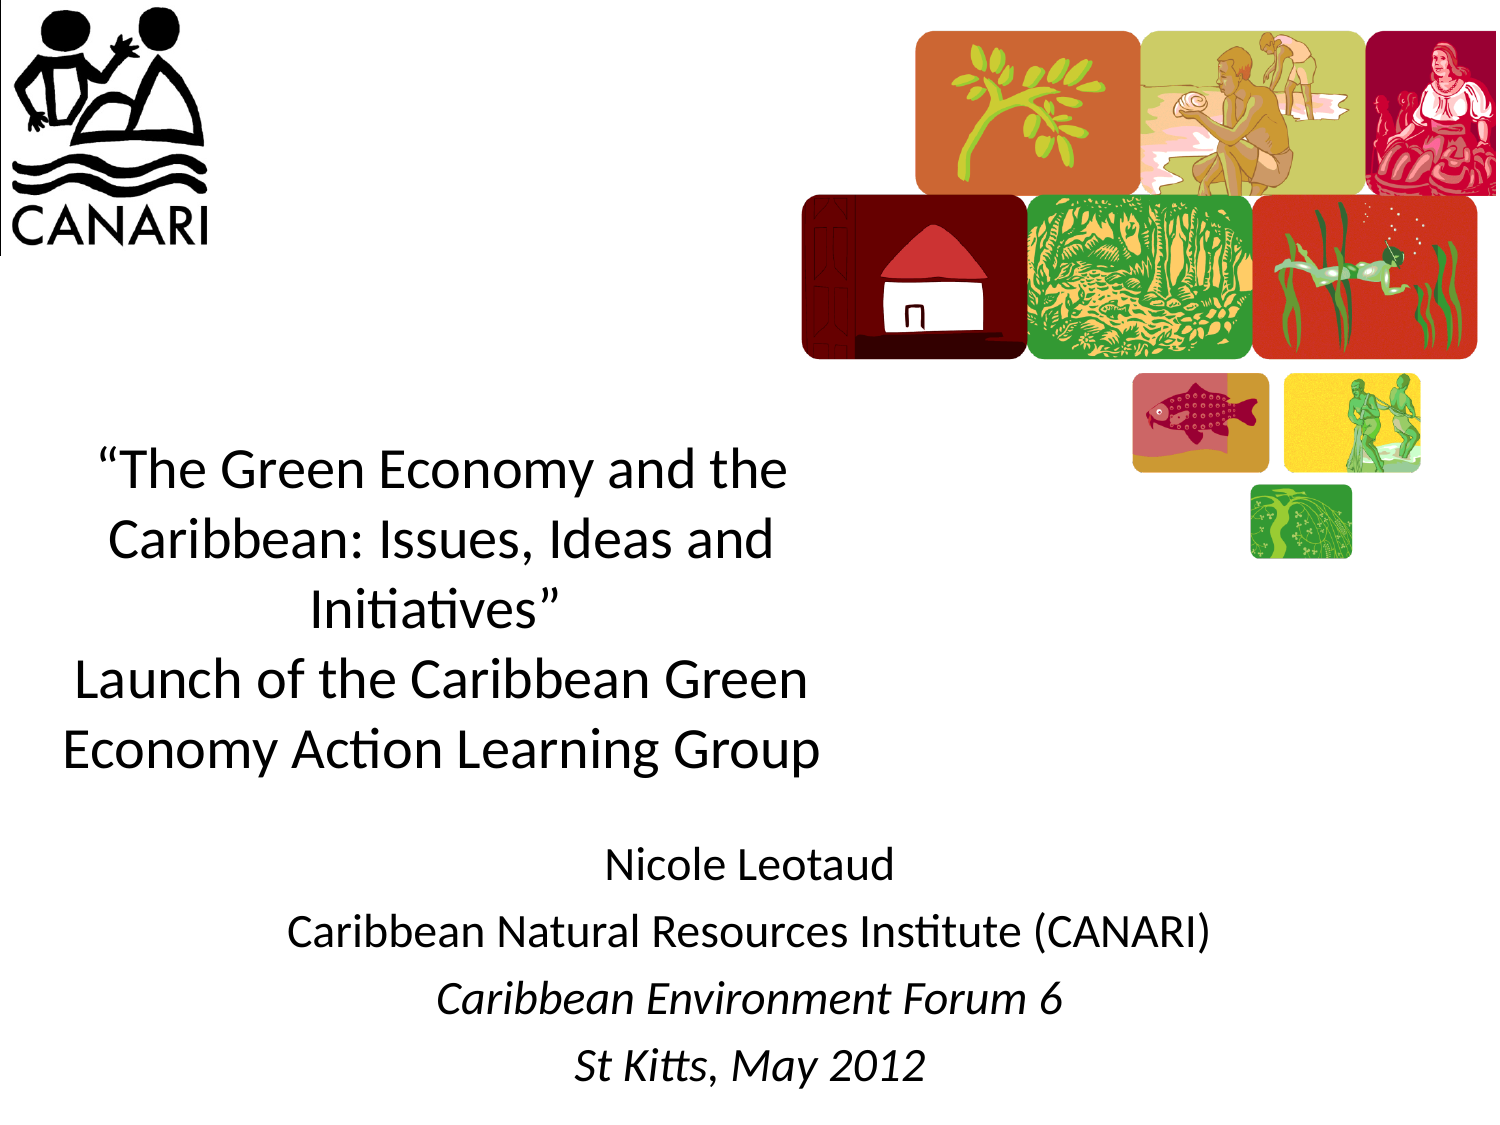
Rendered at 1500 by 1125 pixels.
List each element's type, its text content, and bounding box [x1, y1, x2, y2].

text_box “The Green Economy and the Caribbean: Issues, Ideas and Initiatives” Launch of the Caribbean Green Economy Action Learning Group [46, 485, 838, 786]
picture [0, 0, 223, 257]
text_box Nicole Leotaud Caribbean Natural Resources Institute (CANARI) Caribbean Environment Forum 6 St Kitts, May 2012 [87, 825, 1413, 1100]
picture [749, 0, 1500, 563]
